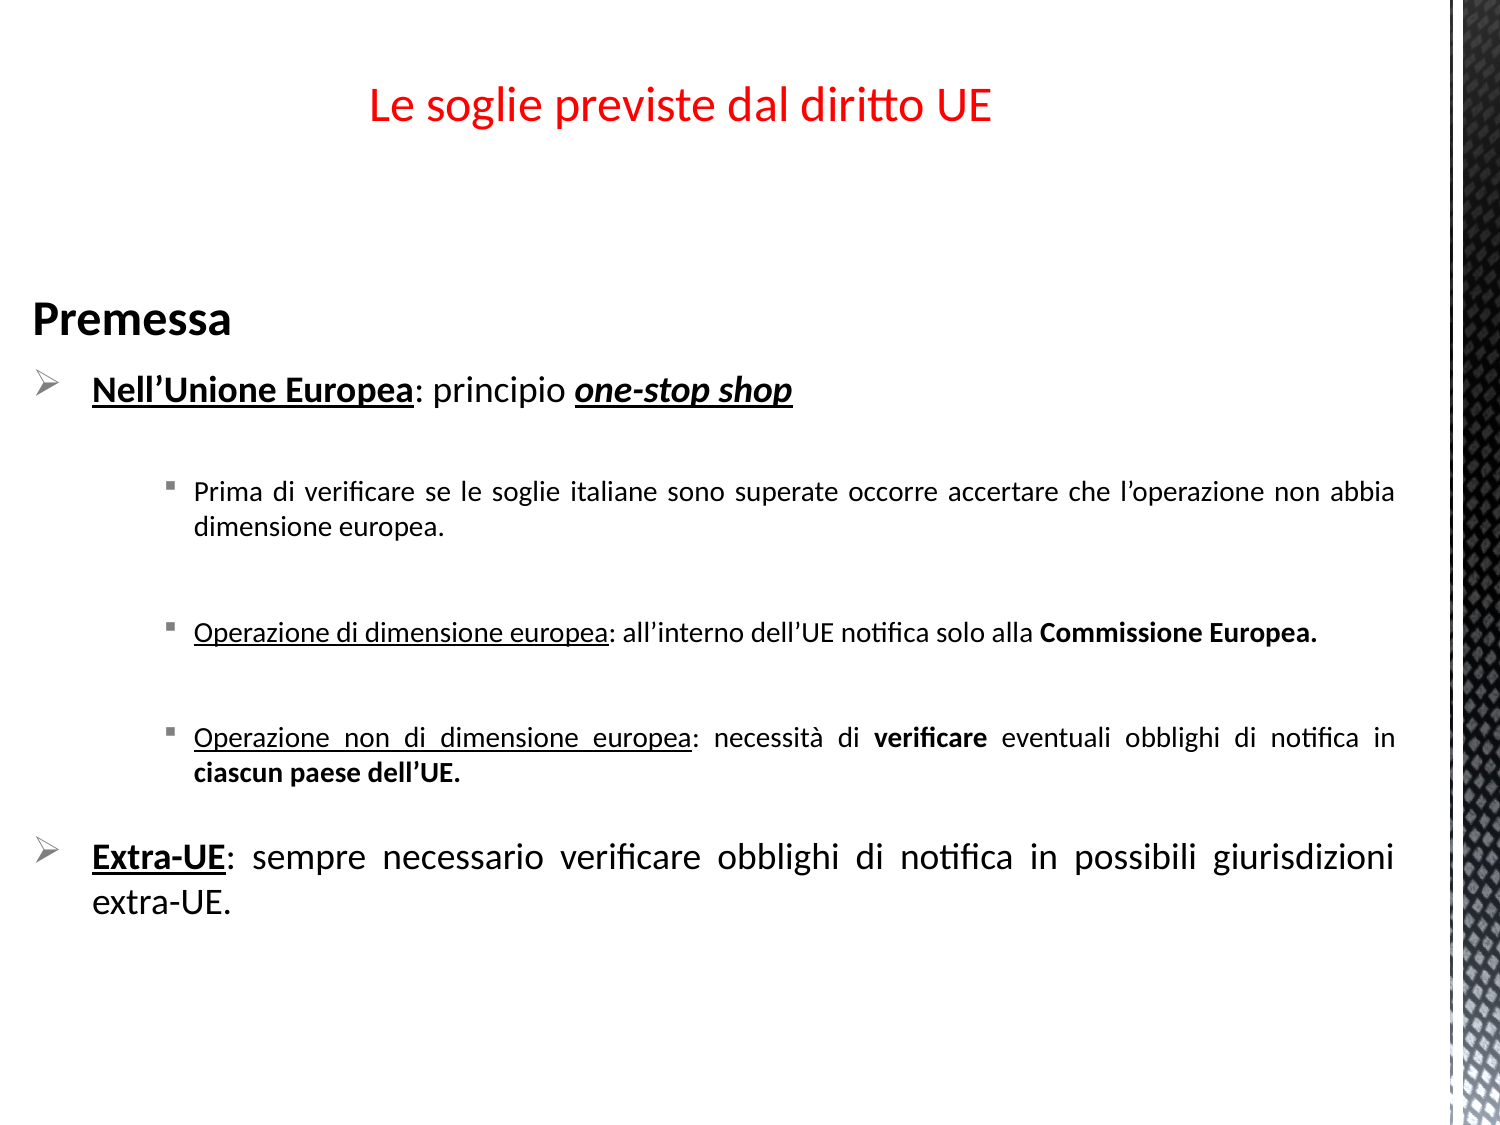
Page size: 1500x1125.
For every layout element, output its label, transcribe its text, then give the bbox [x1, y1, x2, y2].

title Le soglie previste dal diritto UE [64, 30, 1298, 173]
picture [1447, 0, 1500, 1125]
list Premessa Nell’Unione Europea: principio one-stop shop Prima di verificare se le soglie italiane sono superate occorre accertare che l’operazione non abbia dimensione europea. Operazione di dimensione europea: all’interno dell’UE notifica solo alla Commissione Europea. Operazione non di dimensione europea: necessità di verificare eventuali obblighi di notifica in ciascun paese dell’UE. Extra-UE: sempre necessario verificare obblighi di notifica in possibili giurisdizioni extra-UE. [17, 219, 1411, 1106]
